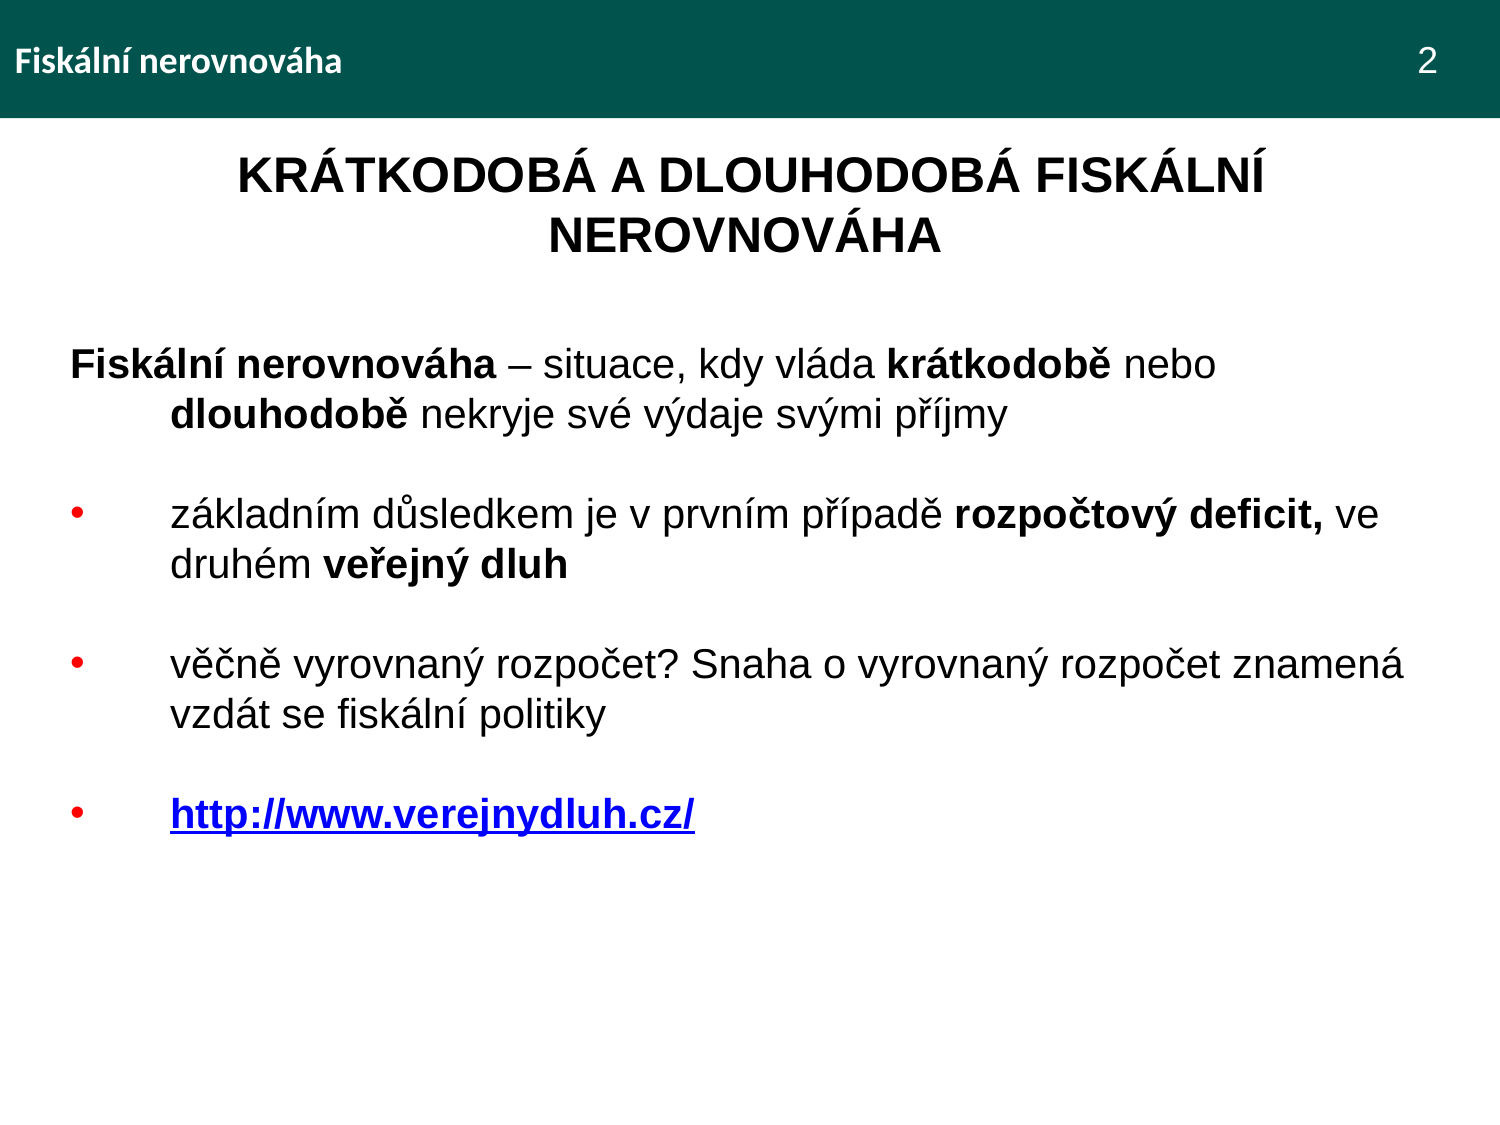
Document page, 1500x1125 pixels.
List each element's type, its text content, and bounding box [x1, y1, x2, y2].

text_box Fiskální nerovnováha – situace, kdy vláda krátkodobě nebo dlouhodobě nekryje své výdaje svými příjmy základním důsledkem je v prvním případě rozpočtový deficit, ve druhém veřejný dluh věčně vyrovnaný rozpočet? Snaha o vyrovnaný rozpočet znamená vzdát se fiskální politiky http://www.verejnydluh.cz/ [55, 329, 1458, 965]
text_box KRÁTKODOBÁ A DLOUHODOBÁ FISKÁLNÍ NEROVNOVÁHA [32, 135, 1472, 271]
text_box Fiskální nerovnováha 2 [0, 0, 1500, 120]
